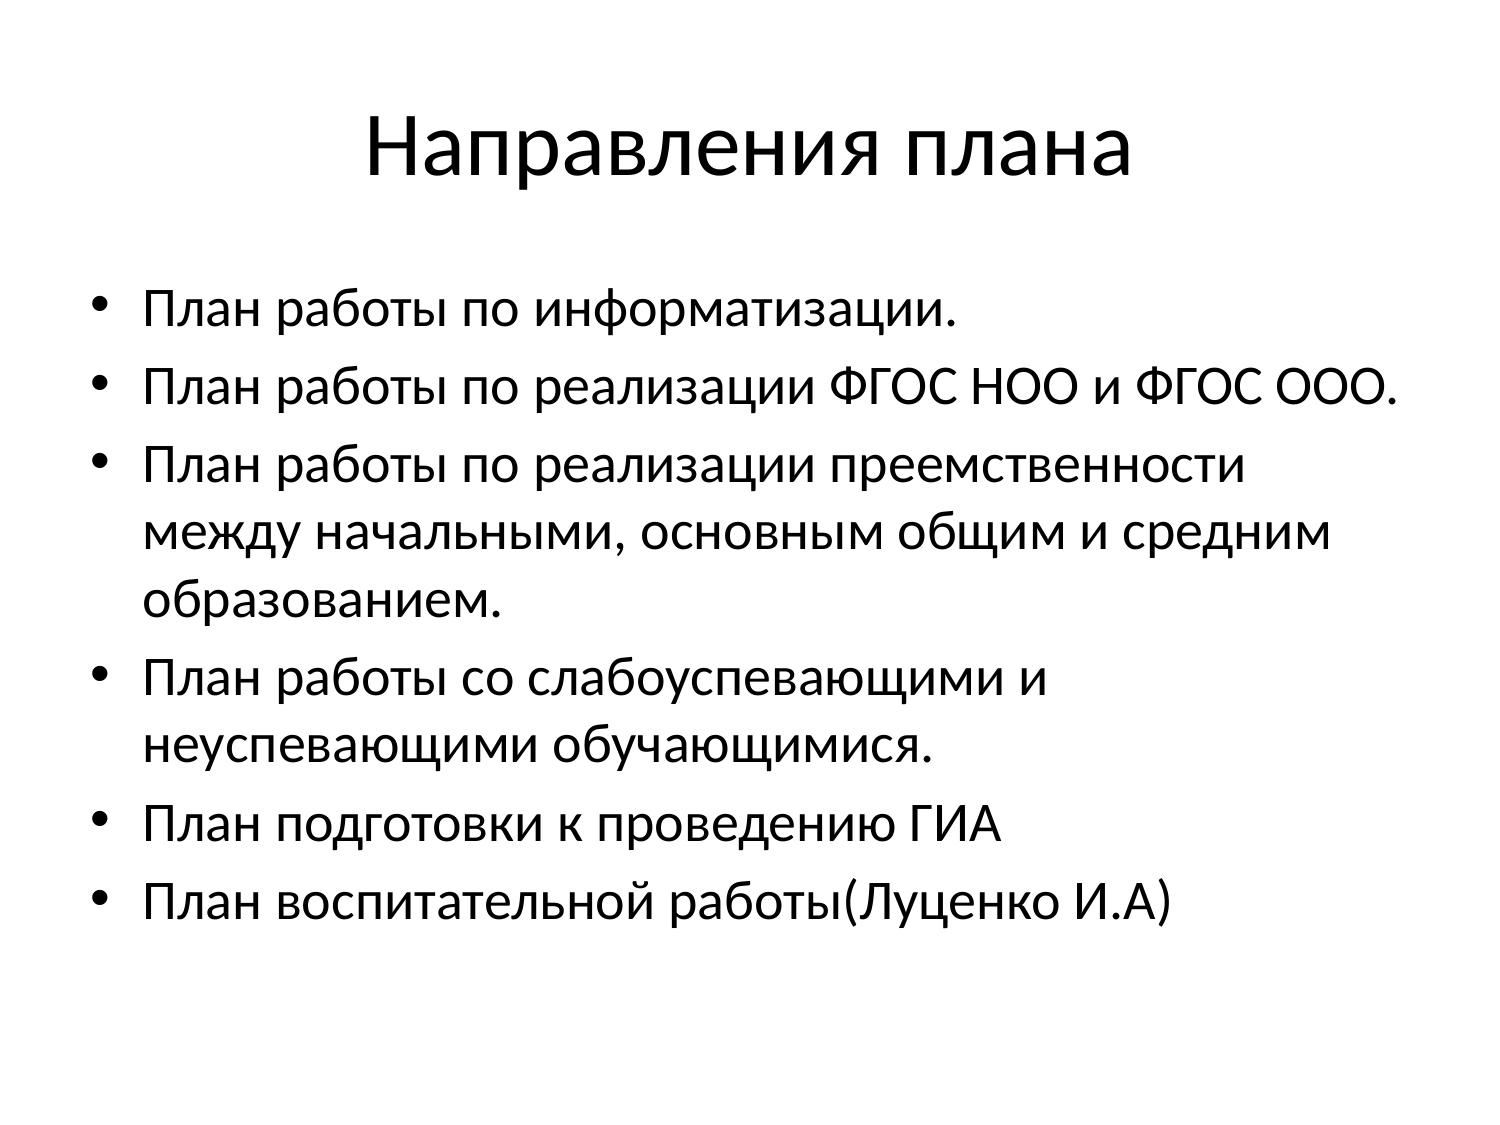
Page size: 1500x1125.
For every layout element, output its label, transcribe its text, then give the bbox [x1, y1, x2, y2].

list План работы по информатизации. План работы по реализации ФГОС НОО и ФГОС ООО. План работы по реализации преемственности между начальными, основным общим и средним образованием. План работы со слабоуспевающими и неуспевающими обучающимися. План подготовки к проведению ГИА План воспитательной работы(Луценко И.А) [75, 262, 1425, 1005]
title Направления плана [75, 45, 1425, 233]
